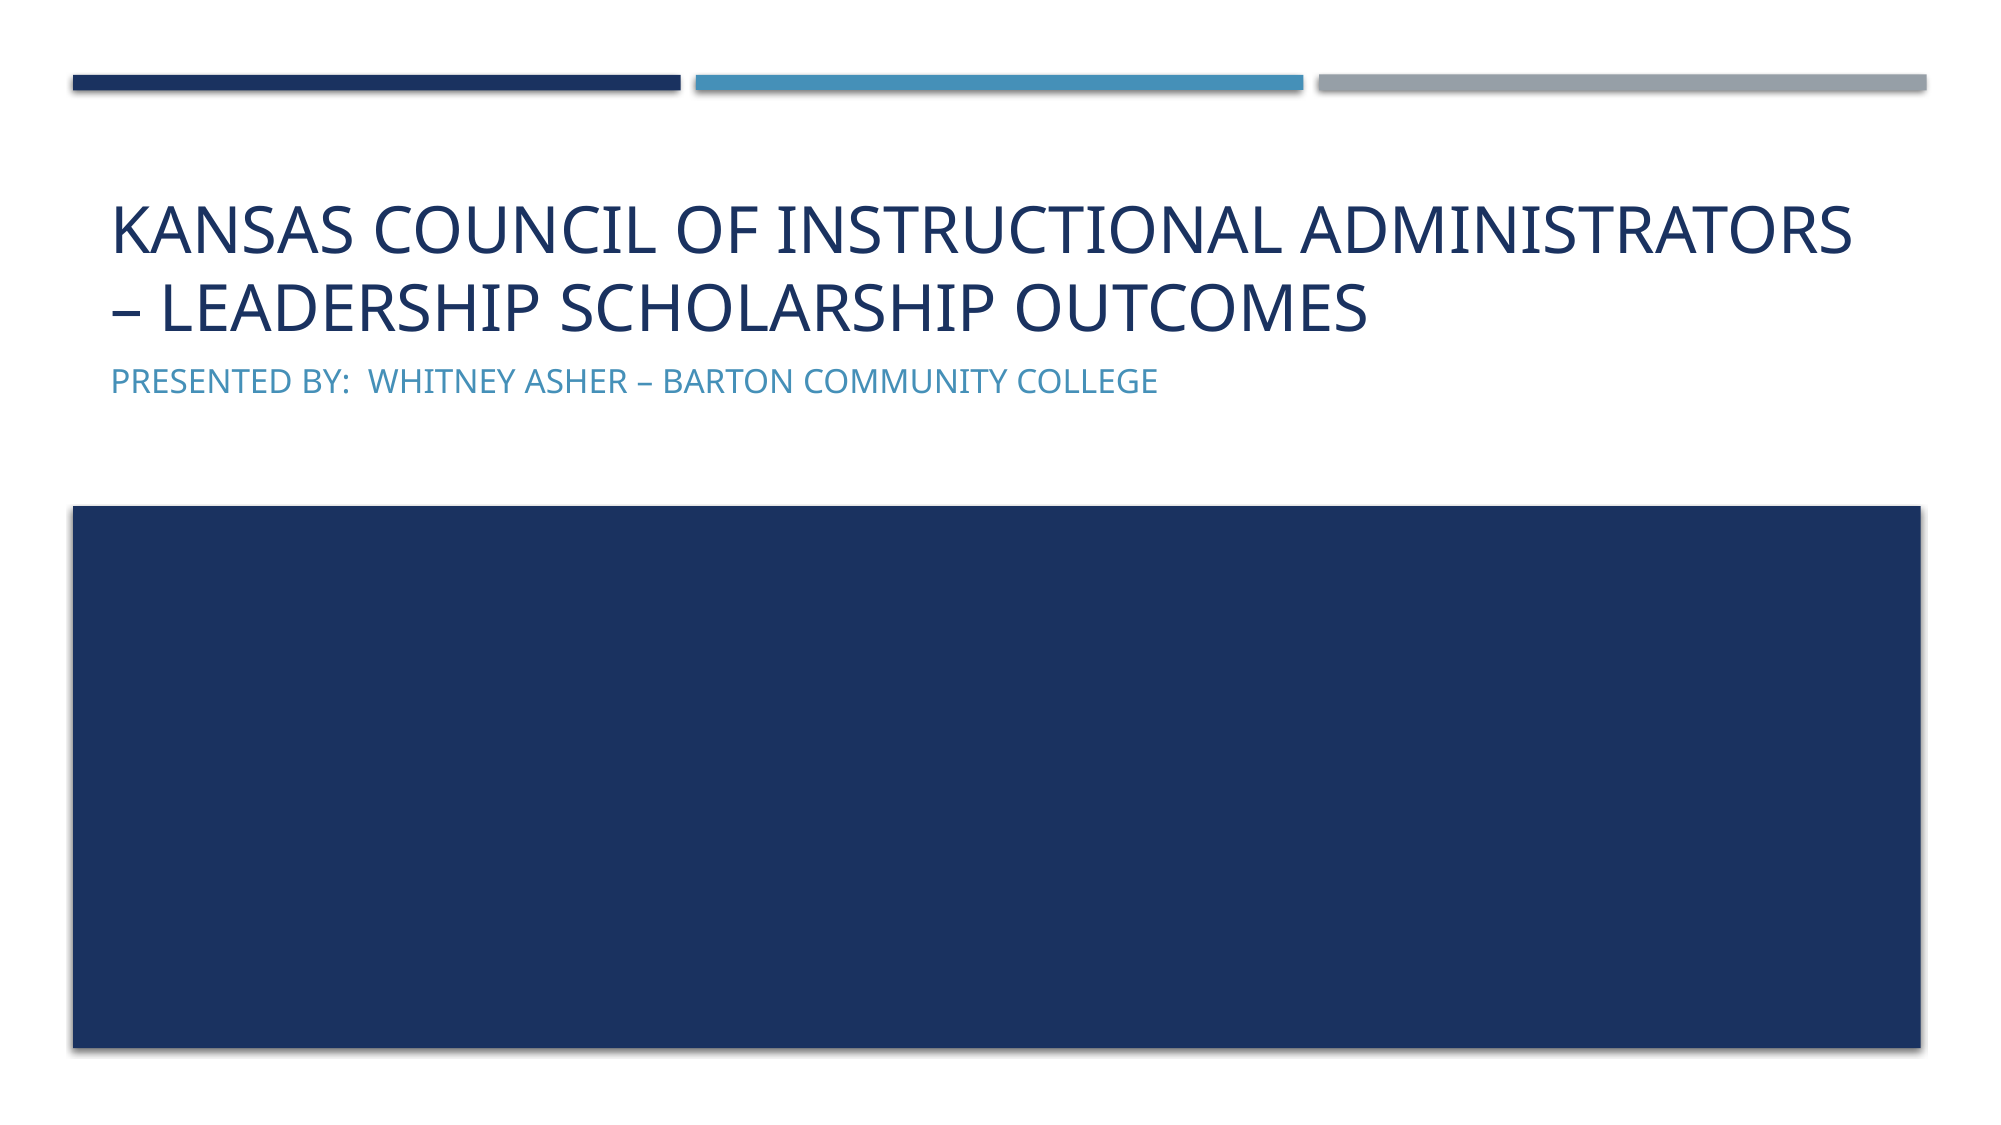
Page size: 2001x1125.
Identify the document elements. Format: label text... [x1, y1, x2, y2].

subtitle Presented by: Whitney Asher – Barton Community College [95, 352, 1899, 450]
title Kansas Council of Instructional Administrators – Leadership Scholarship Outcomes [95, 110, 1899, 352]
